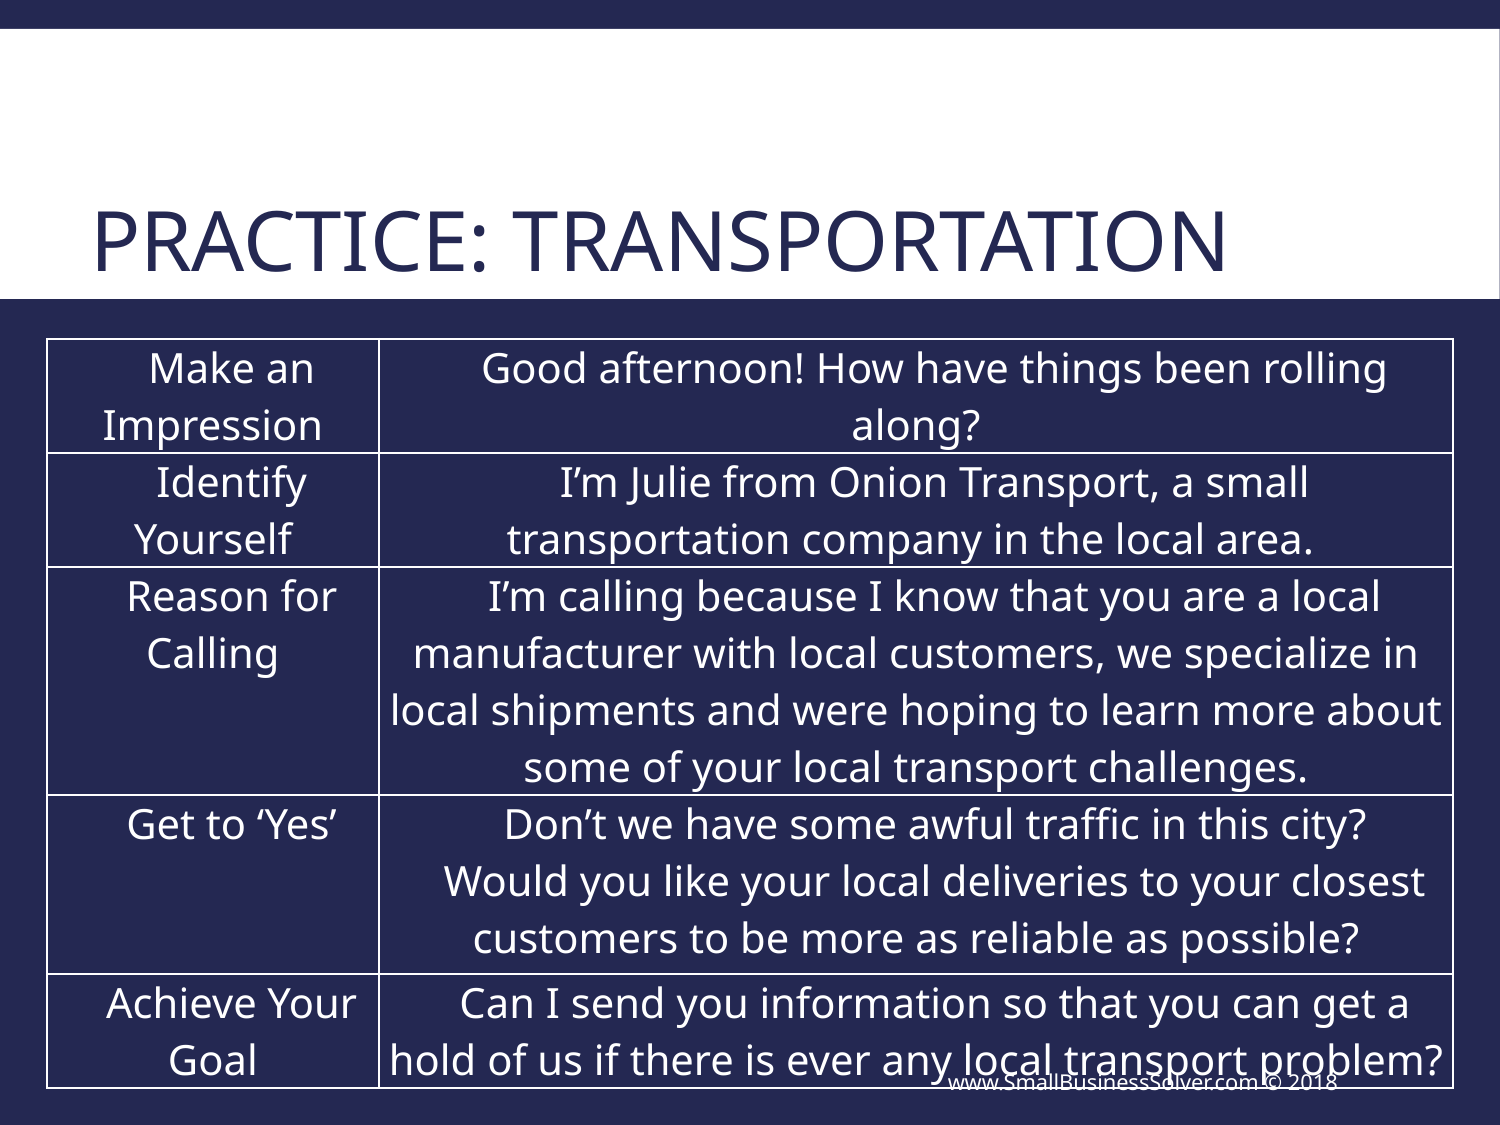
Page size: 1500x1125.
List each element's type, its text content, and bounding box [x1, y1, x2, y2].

title Practice: Transportation [75, 152, 1425, 338]
footer www.SmallBusinessSolver.com © 2018 [687, 1053, 1354, 1114]
table_cell Identify Yourself [48, 454, 378, 566]
table_cell Reason for Calling [48, 568, 378, 794]
table_cell Can I send you information so that you can get a hold of us if there is ever any local transport problem? [380, 975, 1452, 1087]
table_header Good afternoon! How have things been rolling along? [380, 340, 1452, 452]
table_cell Don’t we have some awful traffic in this city? Would you like your local deliveries to your closest customers to be more as reliable as possible? [380, 796, 1452, 973]
table_cell I’m calling because I know that you are a local manufacturer with local customers, we specialize in local shipments and were hoping to learn more about some of your local transport challenges. [380, 568, 1452, 794]
table_cell Get to ‘Yes’ [48, 796, 378, 973]
table_header Make an Impression [48, 340, 378, 452]
table_cell I’m Julie from Onion Transport, a small transportation company in the local area. [380, 454, 1452, 566]
table_cell Achieve Your Goal [48, 975, 378, 1087]
